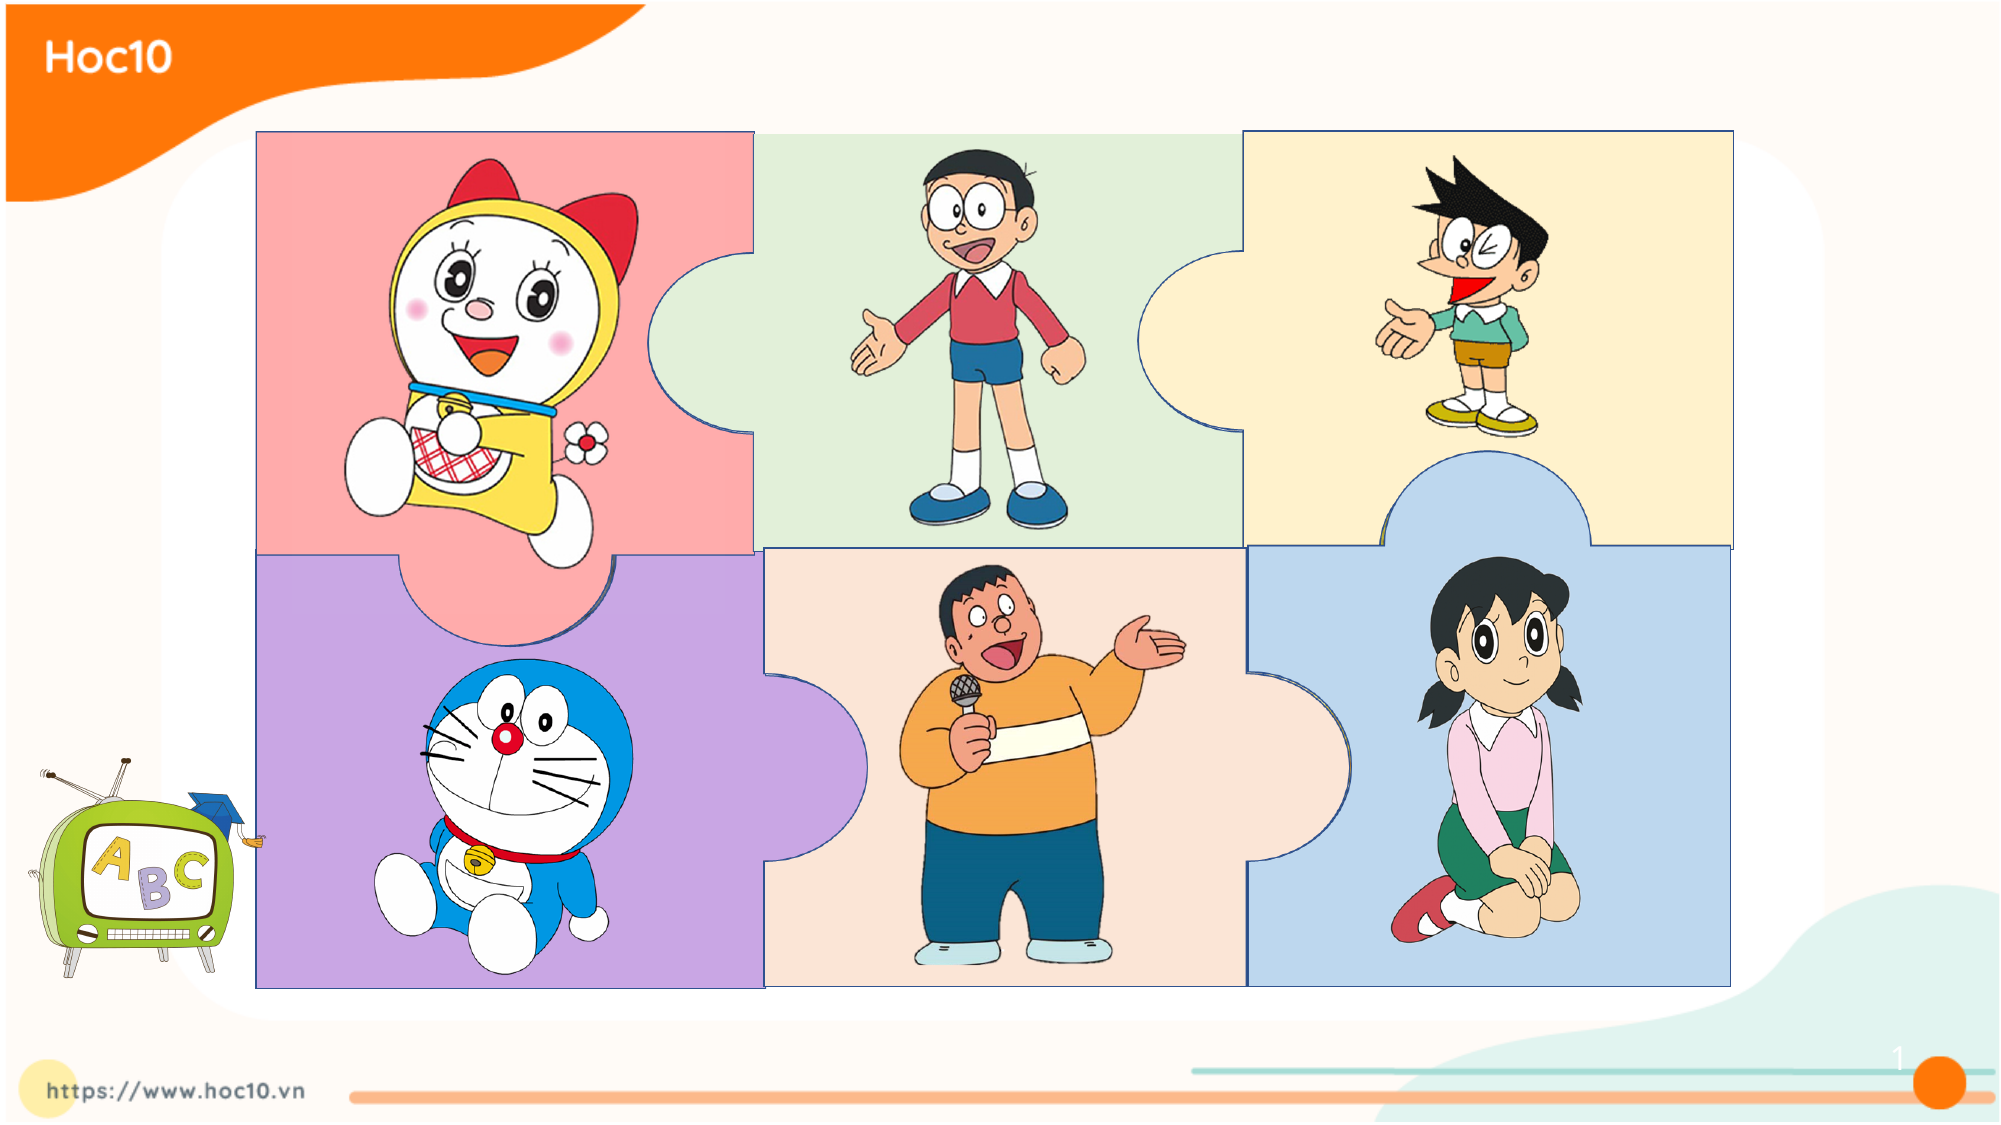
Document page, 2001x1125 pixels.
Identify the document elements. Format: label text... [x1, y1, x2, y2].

text_box 1 [1874, 1029, 1924, 1085]
picture [0, 0, 2001, 1125]
